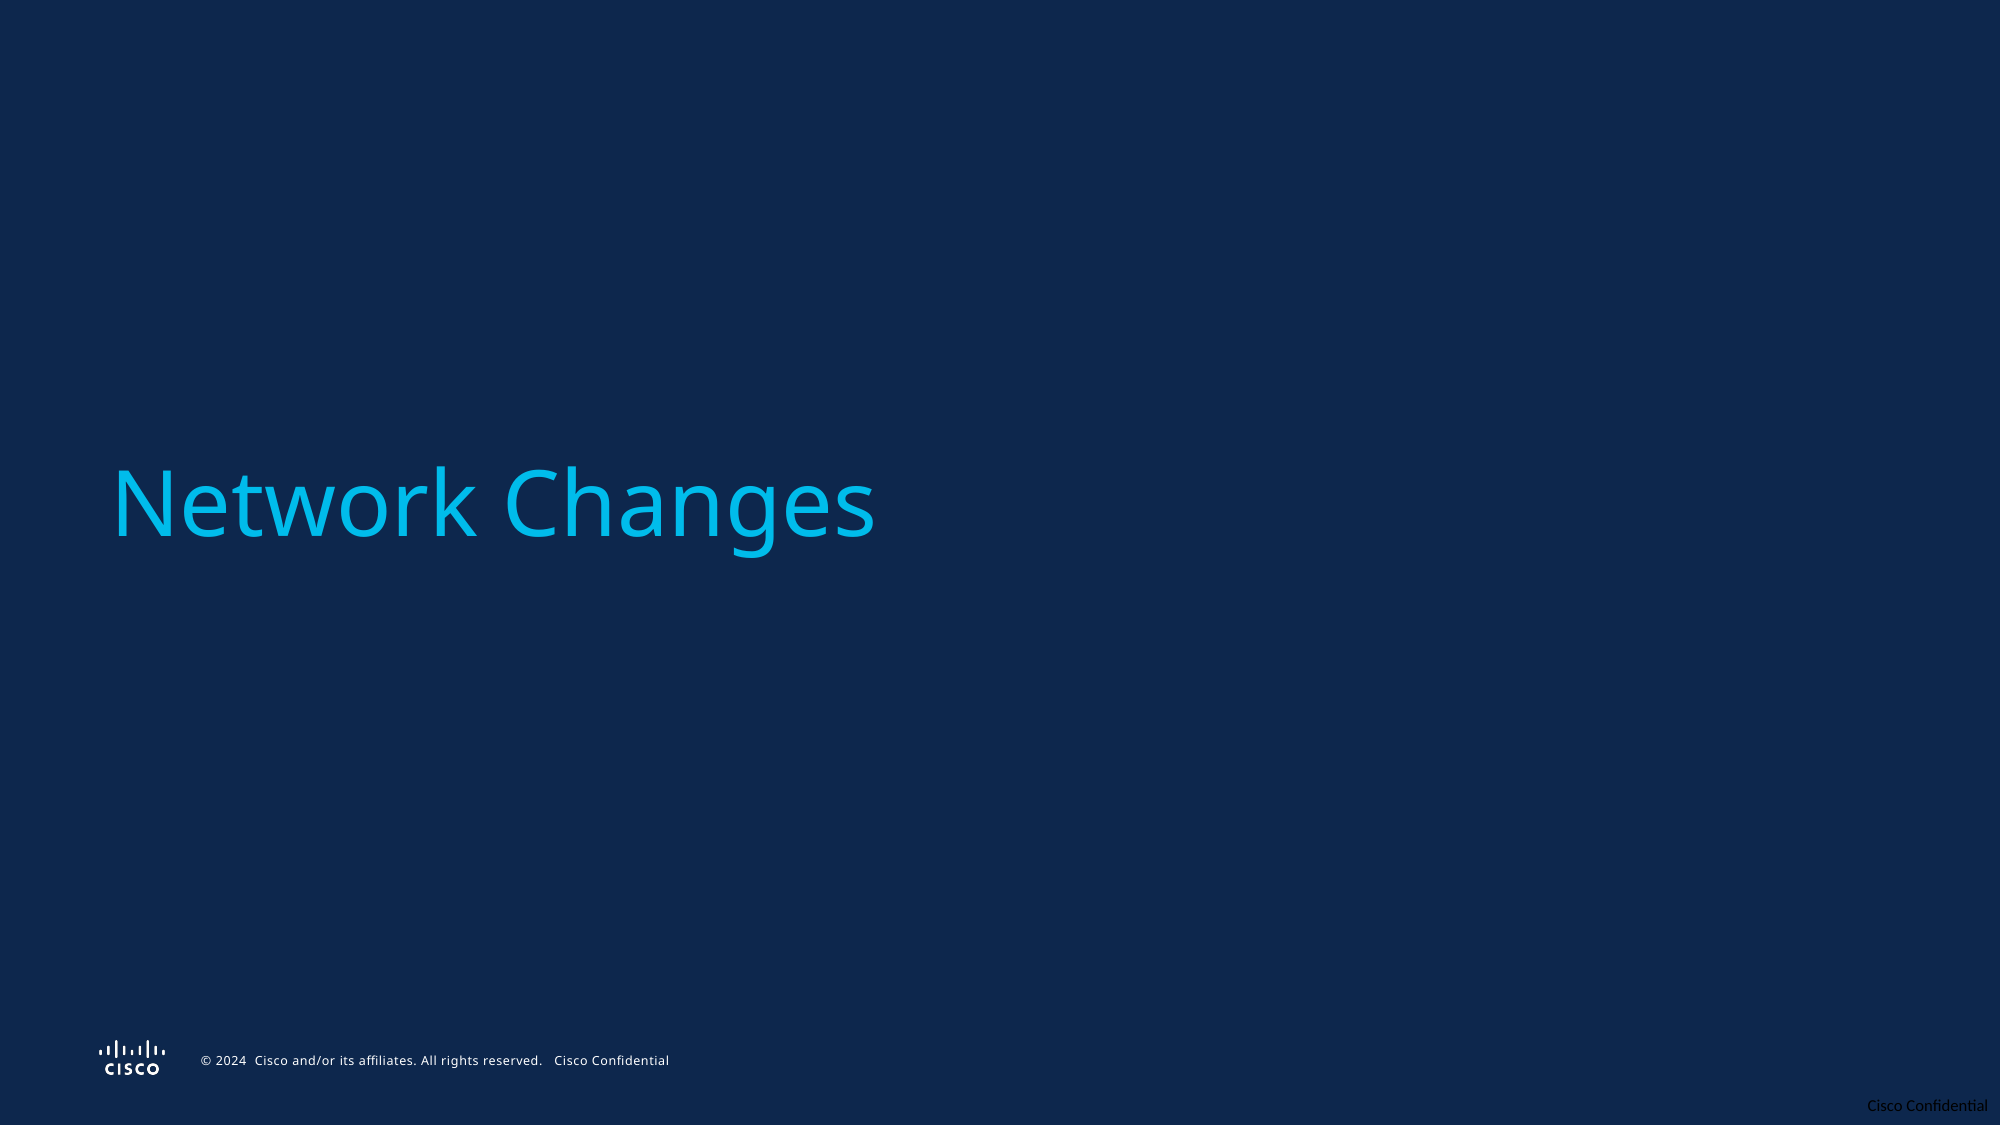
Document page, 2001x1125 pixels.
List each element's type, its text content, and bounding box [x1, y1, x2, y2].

title Network Changes [102, 457, 1782, 563]
picture [99, 1040, 165, 1075]
